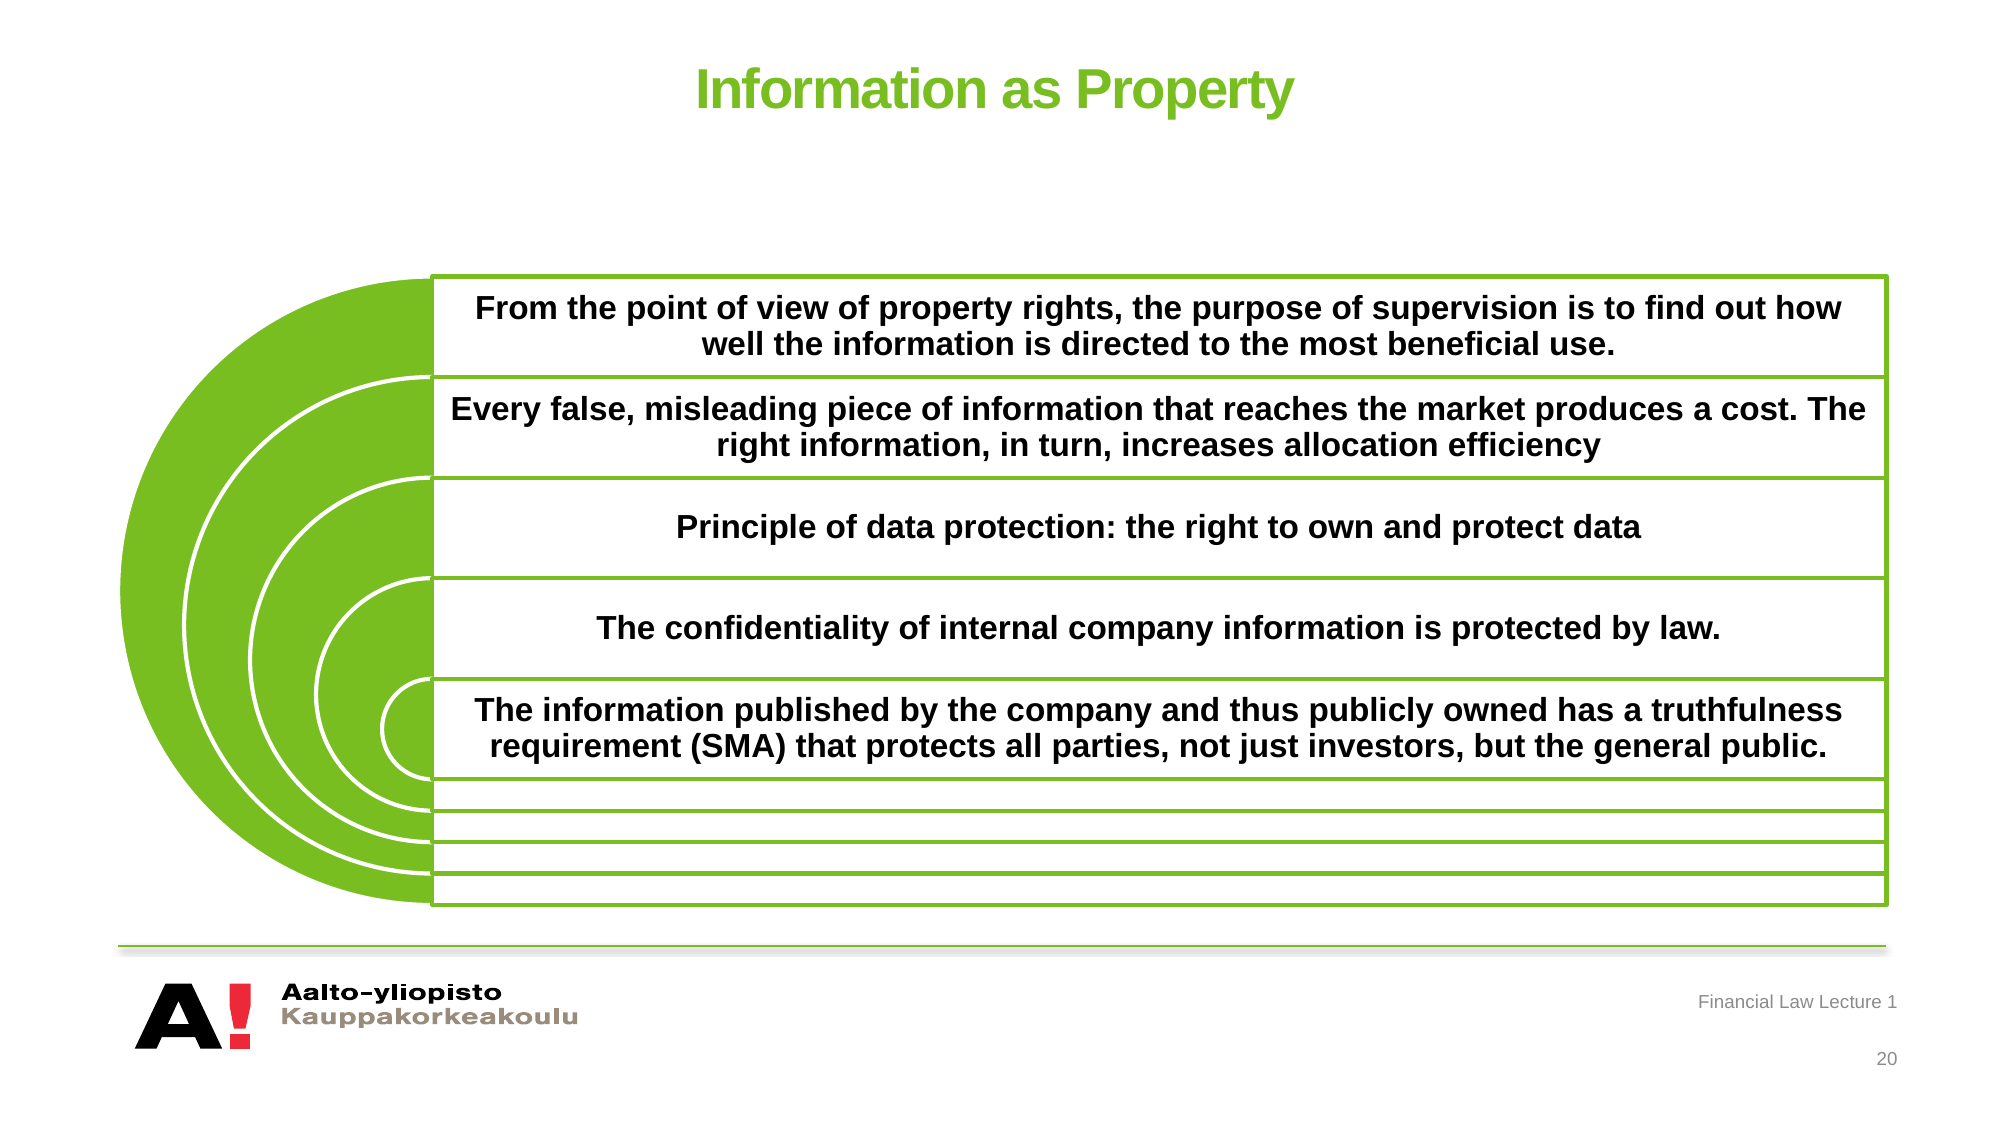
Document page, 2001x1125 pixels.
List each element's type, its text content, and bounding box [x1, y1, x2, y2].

title Information as Property [118, 62, 1887, 259]
slide_number 20 [1105, 1044, 1898, 1071]
footer Financial Law Lecture 1 [1105, 987, 1898, 1014]
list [117, 276, 1887, 906]
